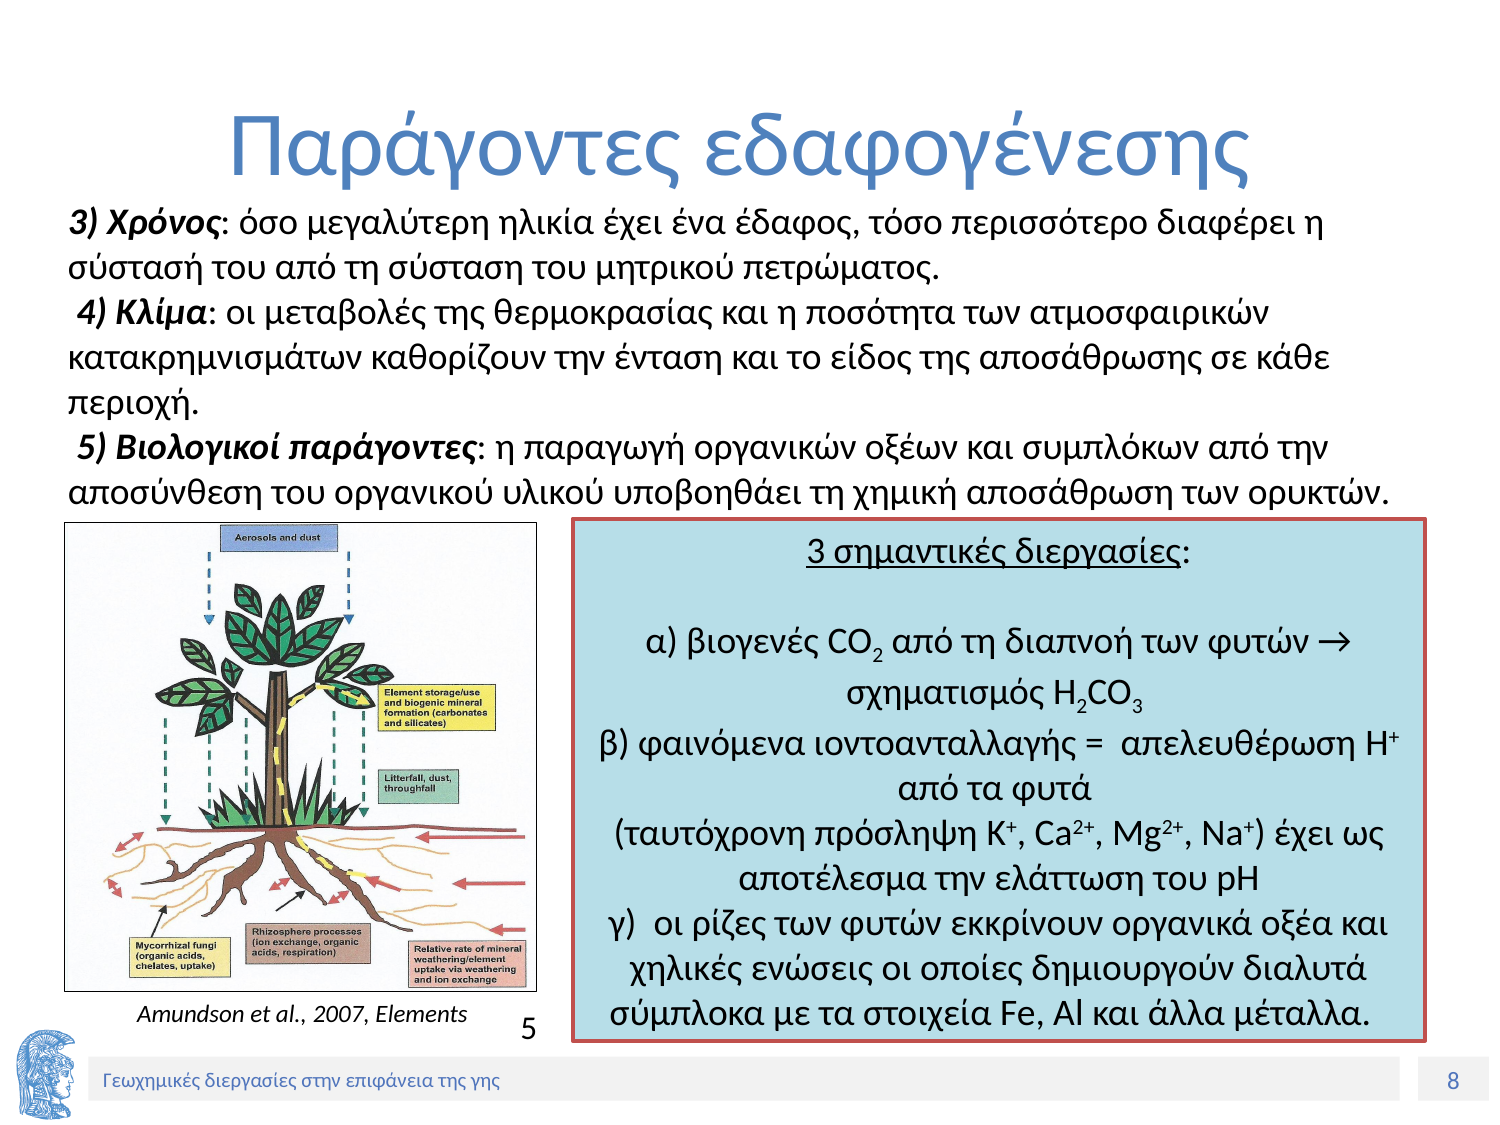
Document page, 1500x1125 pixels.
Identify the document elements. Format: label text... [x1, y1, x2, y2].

title Παράγοντες εδαφογένεσης [75, 45, 1425, 190]
text_box 3) Χρόνος: όσο μεγαλύτερη ηλικία έχει ένα έδαφος, τόσο περισσότερο διαφέρει η σύστασή του από τη σύσταση του μητρικού πετρώματος. 4) Κλίμα: οι μεταβολές της θερμοκρασίας και η ποσότητα των ατμοσφαιρικών κατακρημνισμάτων καθορίζουν την ένταση και το είδος της αποσάθρωσης σε κάθε περιοχή. 5) Βιολογικοί παράγοντες: η παραγωγή οργανικών οξέων και συμπλόκων από την αποσύνθεση του οργανικού υλικού υποβοηθάει τη χημική αποσάθρωση των ορυκτών. [53, 190, 1425, 520]
text_box Amundson et al., 2007, Elements [122, 999, 501, 1036]
text_box 5 [505, 990, 565, 1062]
picture [63, 522, 537, 992]
text_box 3 σημαντικές διεργασίες: α) βιογενές CO2 από τη διαπνοή των φυτών → σχηματισμός H2CO3 β) φαινόμενα ιοντοανταλλαγής = απελευθέρωση H+ από τα φυτά (ταυτόχρονη πρόσληψη K+, Ca2+, Mg2+, Na+) έχει ως αποτέλεσμα την ελάττωση του pH γ) οι ρίζες των φυτών εκκρίνουν οργανικά οξέα και χηλικές ενώσεις οι οποίες δημιουργούν διαλυτά σύμπλοκα με τα στοιχεία Fe, Al και άλλα μέταλλα. [571, 517, 1427, 1043]
picture [9, 1026, 81, 1120]
